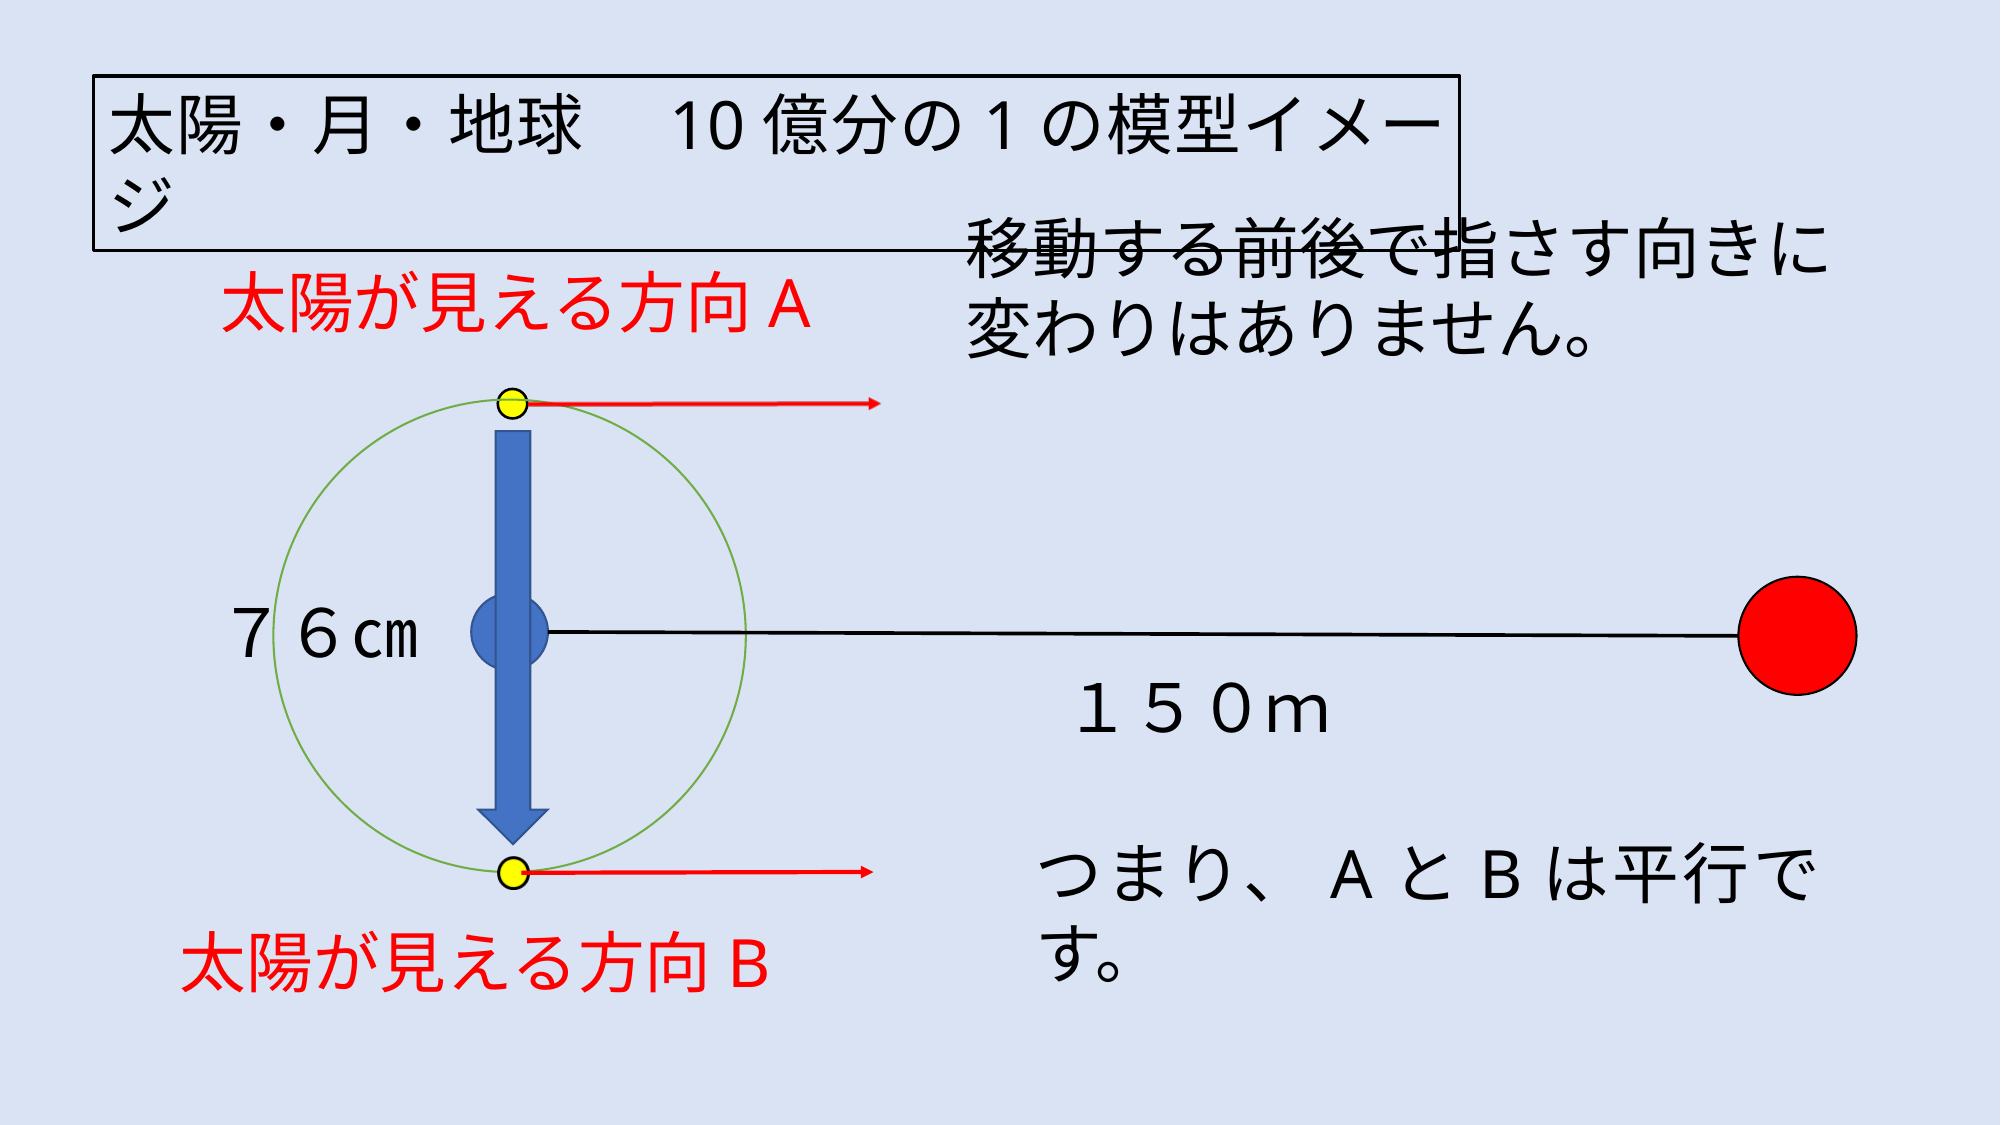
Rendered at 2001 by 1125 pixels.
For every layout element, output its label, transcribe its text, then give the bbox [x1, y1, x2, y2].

text_box ７６㎝ [203, 583, 472, 679]
picture [527, 390, 894, 417]
text_box つまり、AとBは平行です。 [1020, 824, 1836, 999]
text_box 移動する前後で指さす向きに 変わりはありません。 [950, 199, 1932, 374]
text_box [1737, 575, 1858, 696]
picture [497, 856, 530, 890]
text_box １５０ｍ [1049, 657, 1379, 753]
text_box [547, 631, 1739, 636]
text_box 太陽が見える方向A [205, 253, 889, 349]
text_box 太陽が見える方向B [164, 913, 855, 1009]
text_box [276, 398, 747, 873]
text_box [475, 430, 550, 846]
text_box [497, 387, 527, 399]
text_box 太陽・月・地球 10億分の1の模型イメージ [93, 75, 1460, 251]
